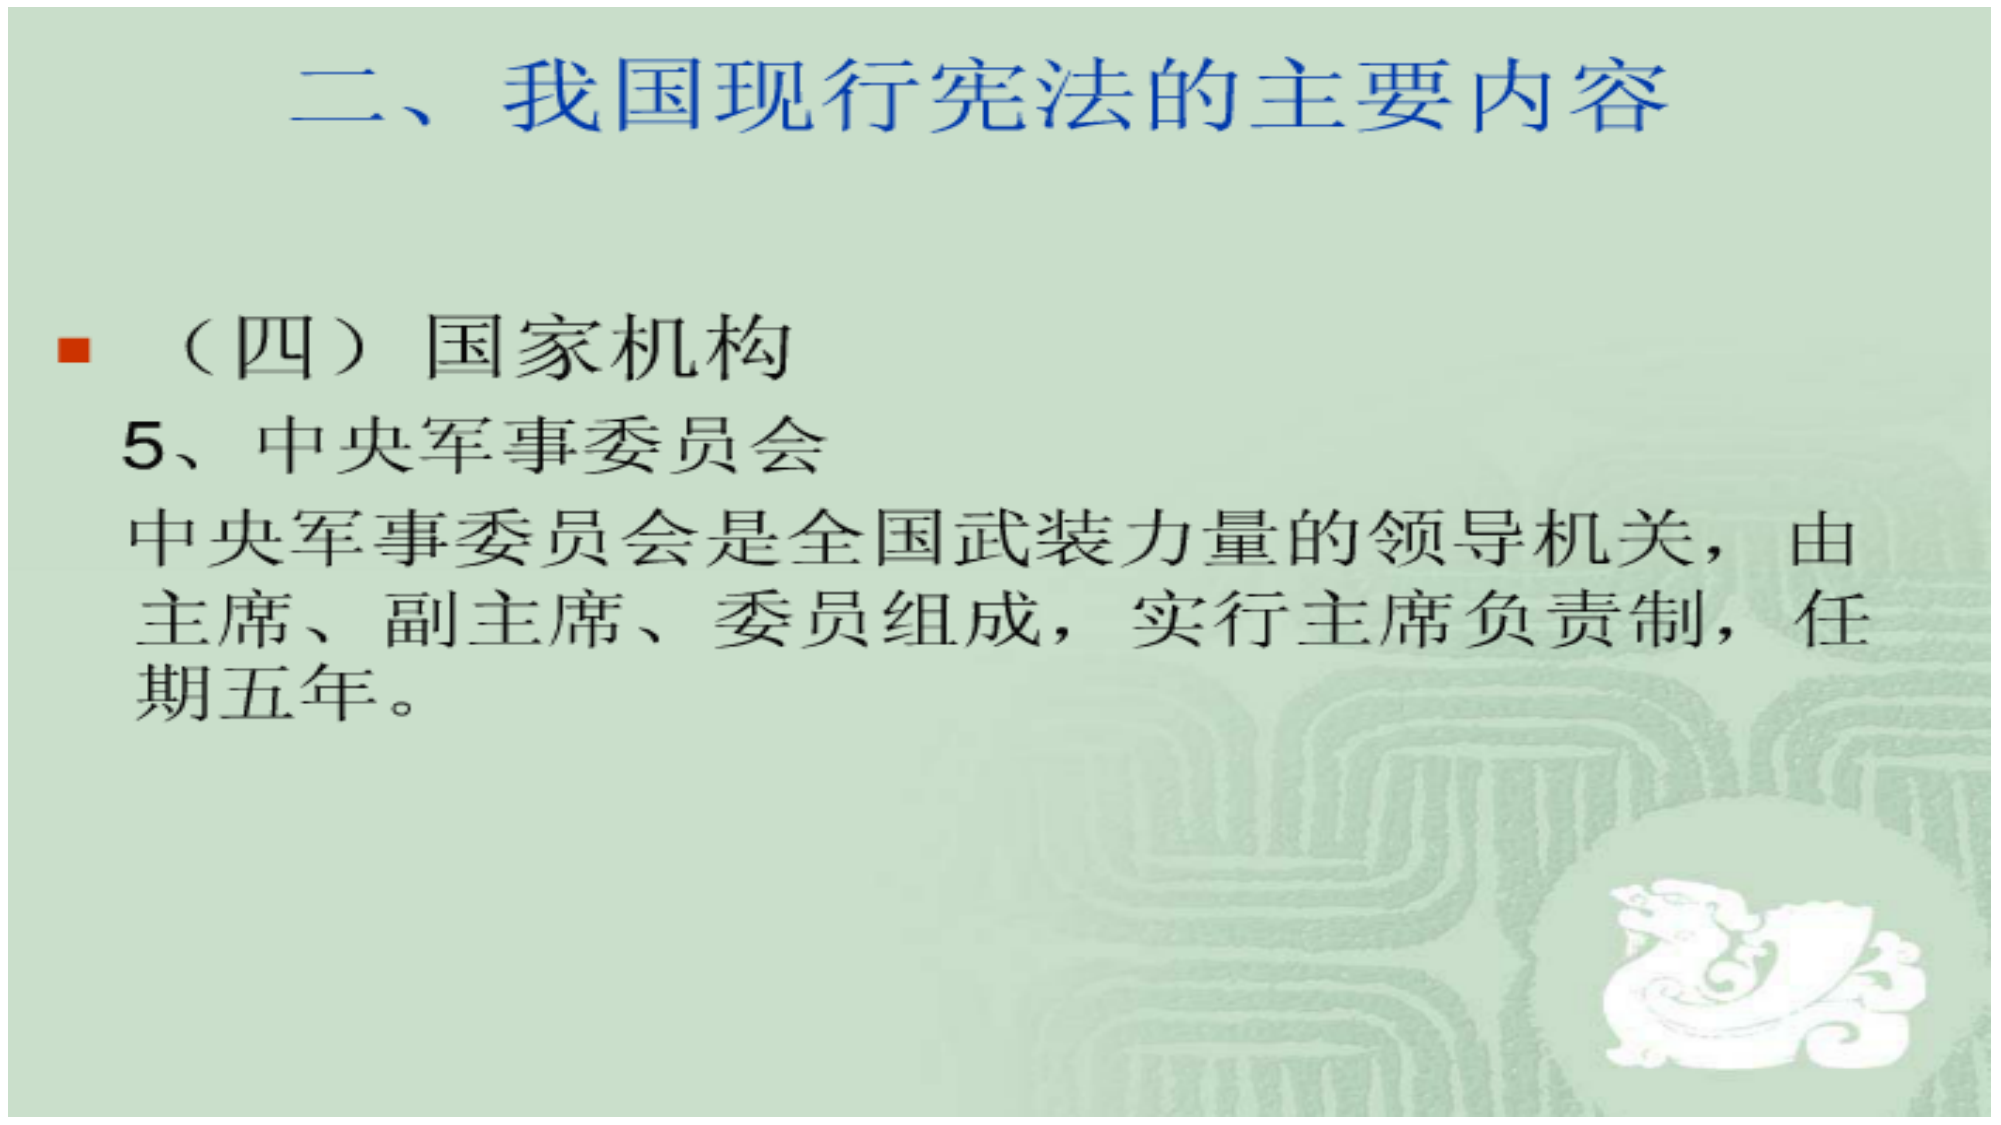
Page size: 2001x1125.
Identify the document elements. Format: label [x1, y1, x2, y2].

list [8, 7, 1991, 1117]
